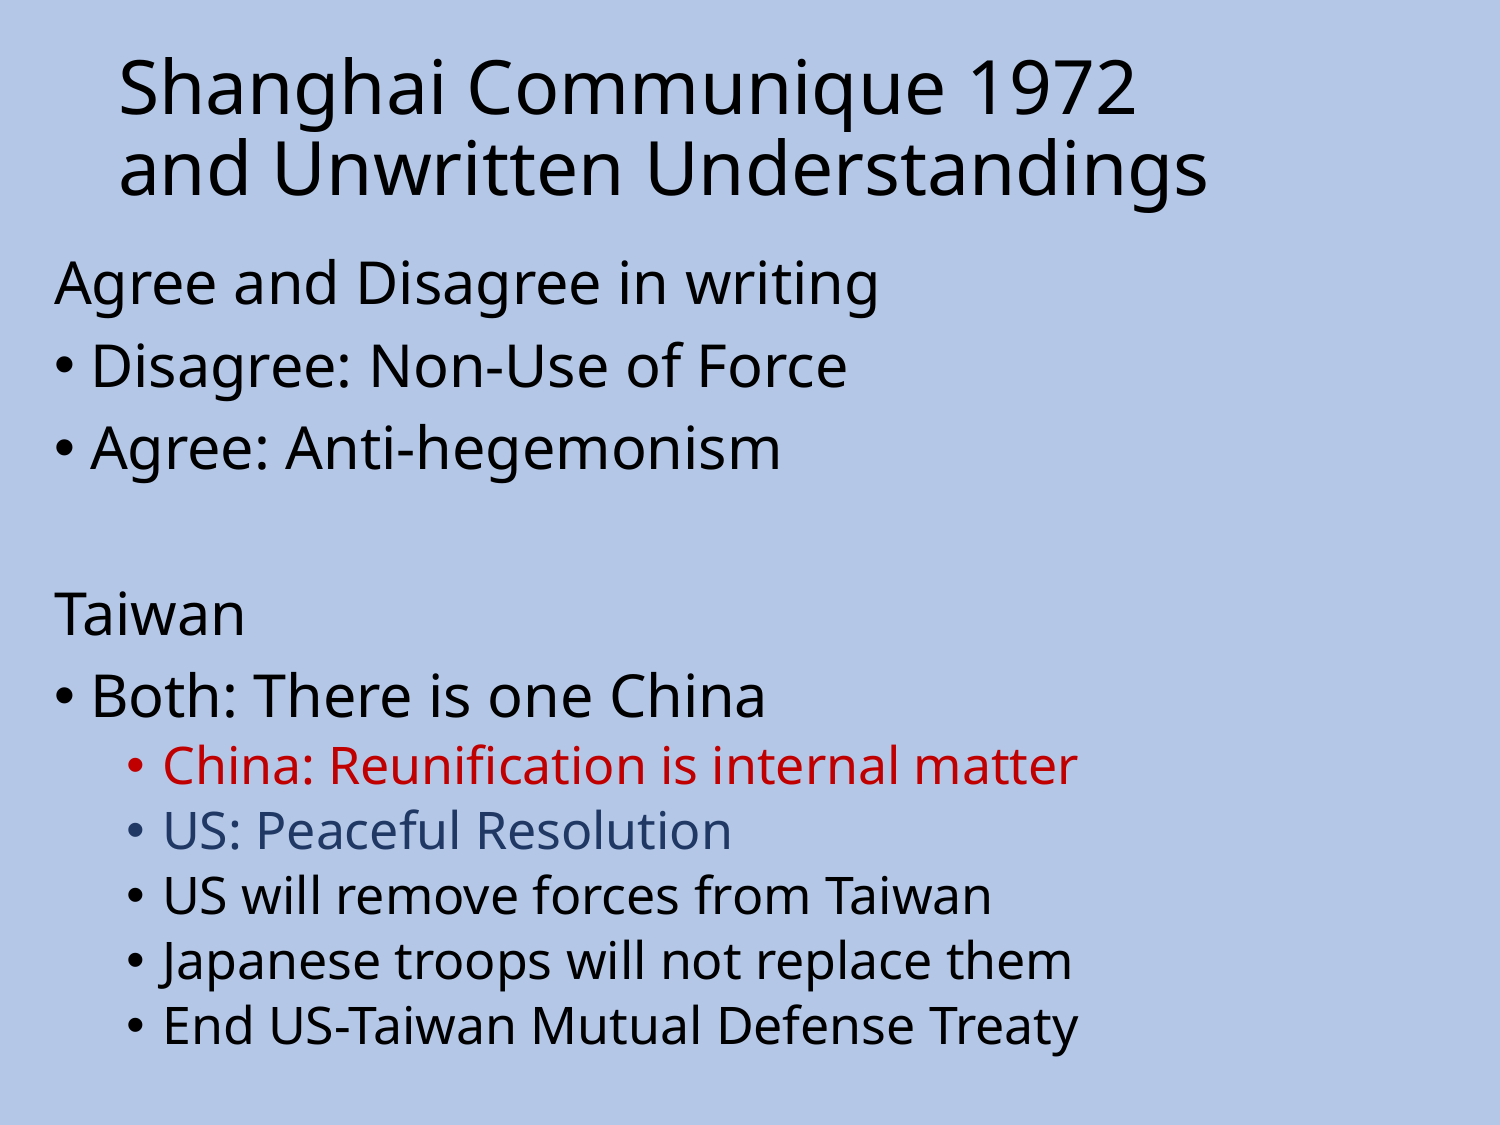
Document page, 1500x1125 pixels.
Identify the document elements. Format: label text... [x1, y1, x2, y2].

list Agree and Disagree in writing Disagree: Non-Use of Force Agree: Anti-hegemonism Taiwan Both: There is one China China: Reunification is internal matter US: Peaceful Resolution US will remove forces from Taiwan Japanese troops will not replace them End US-Taiwan Mutual Defense Treaty [39, 245, 1448, 1066]
title Shanghai Communique 1972 and Unwritten Understandings [103, 59, 1397, 203]
